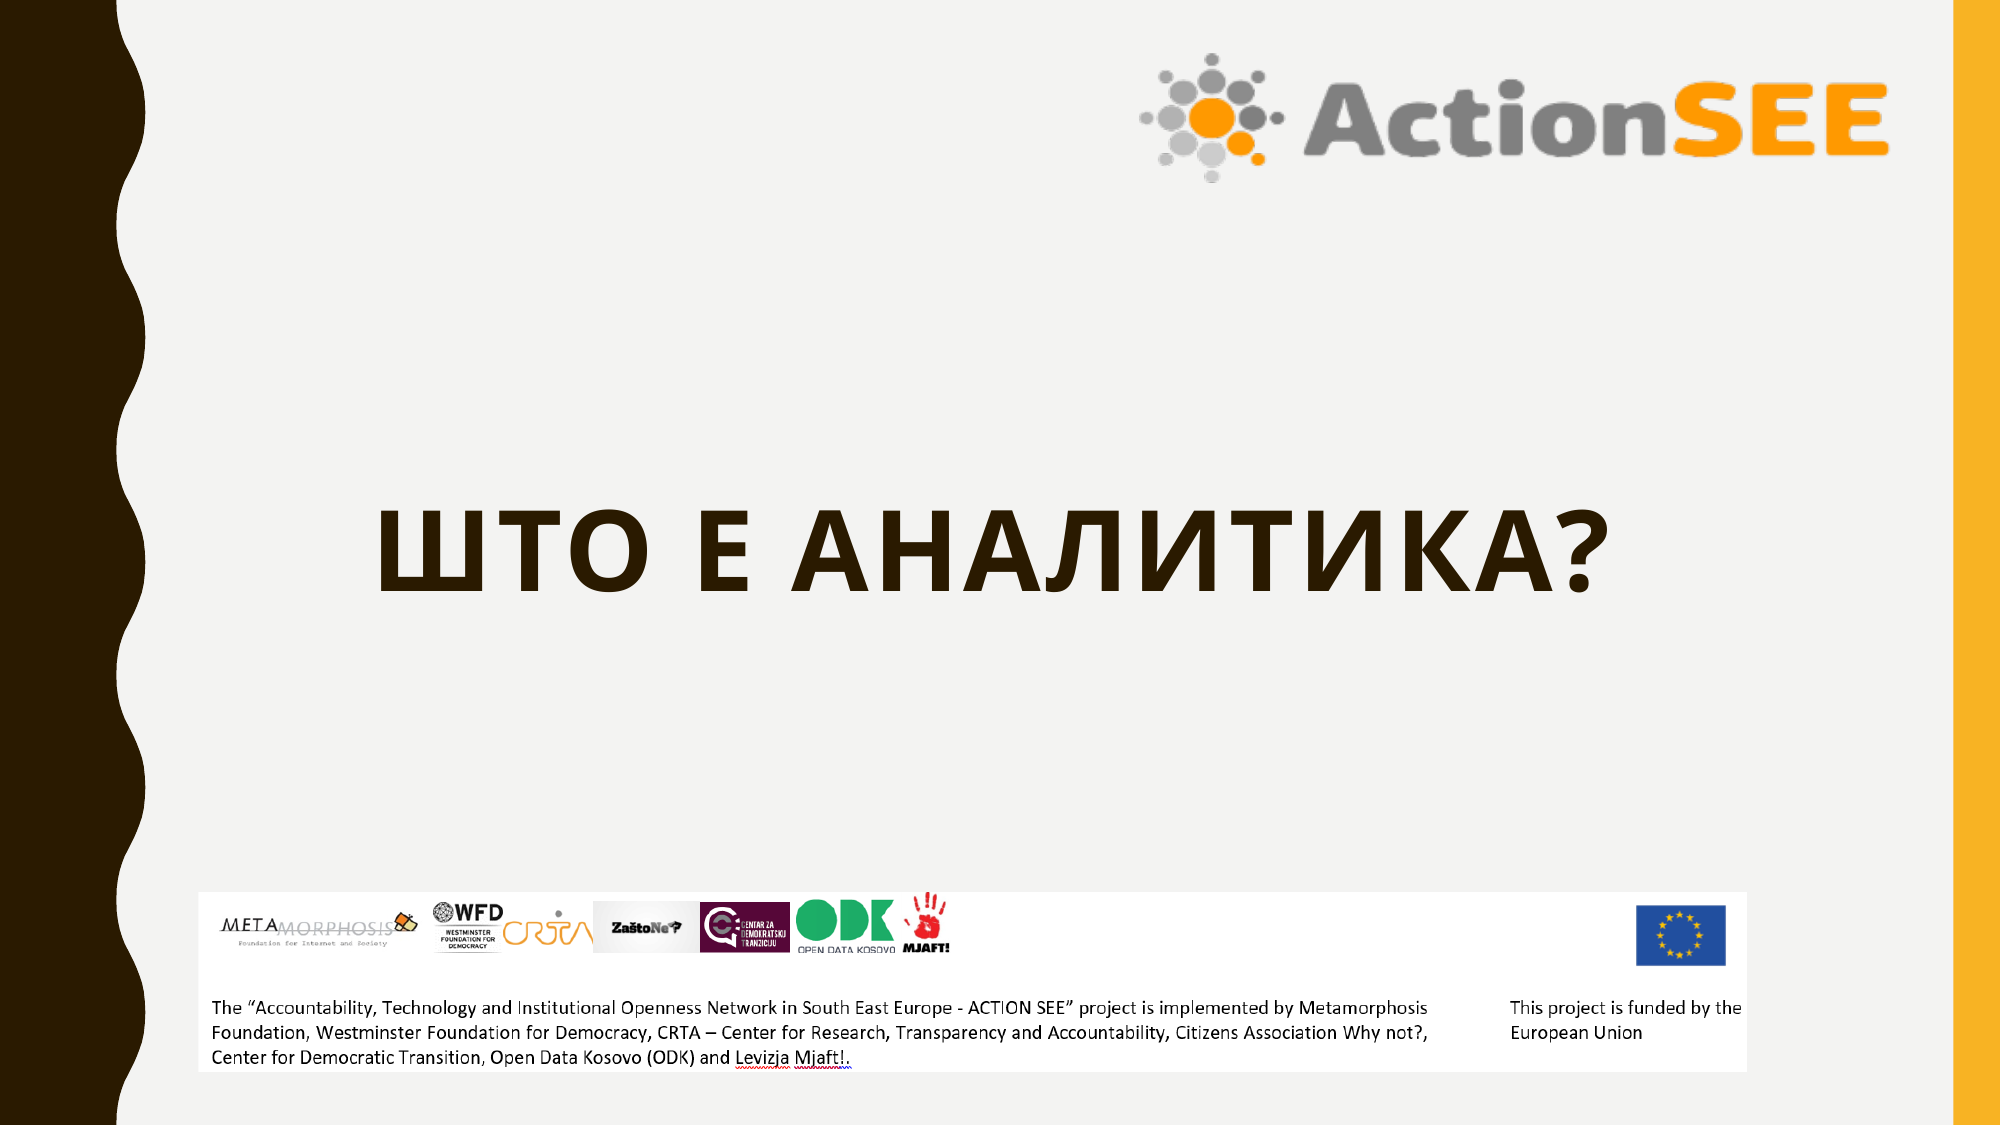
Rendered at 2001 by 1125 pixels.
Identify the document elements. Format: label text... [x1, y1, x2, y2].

picture [198, 892, 1747, 1072]
picture [1126, 42, 1904, 195]
title Што е аналитика? [356, 486, 1767, 703]
